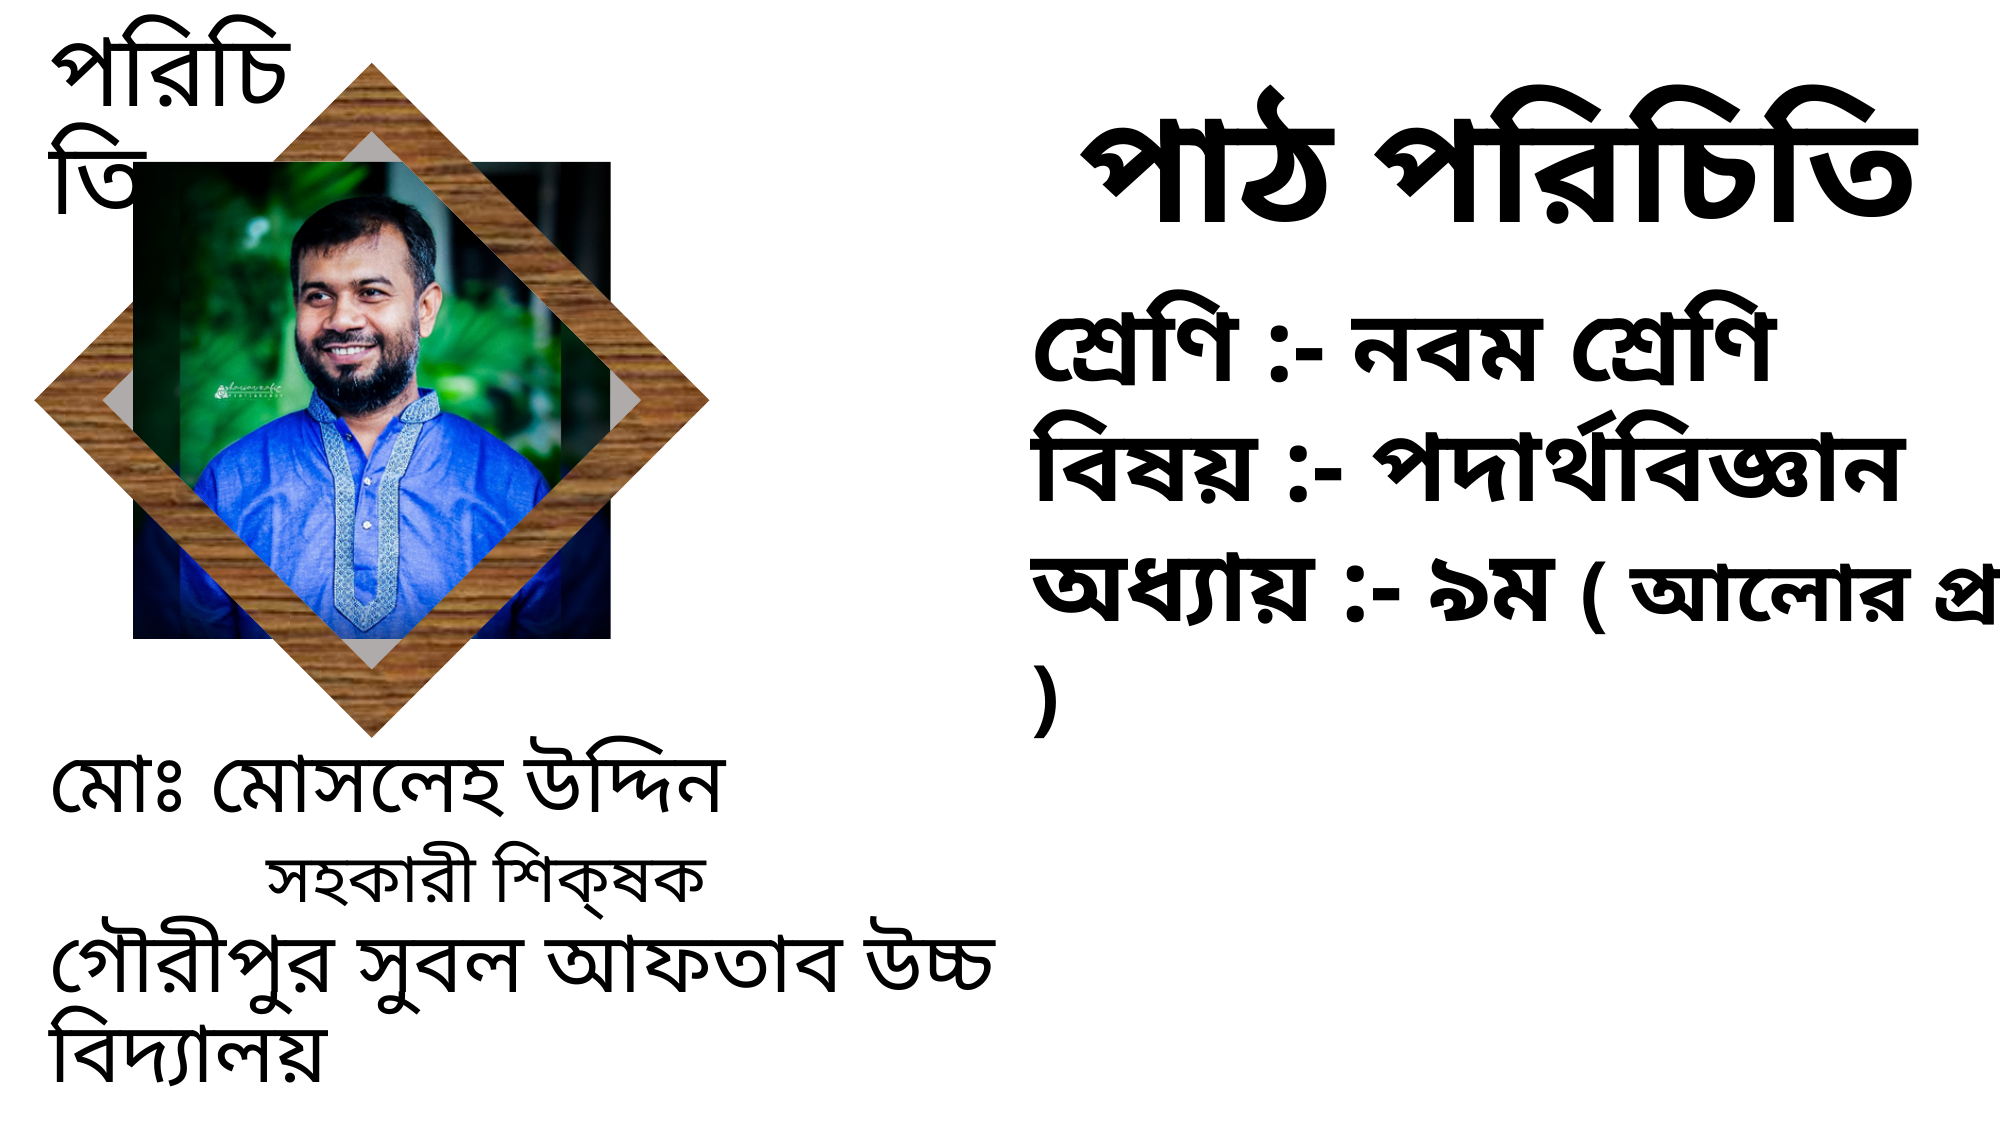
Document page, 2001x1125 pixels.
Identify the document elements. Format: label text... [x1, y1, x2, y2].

text_box শ্রেণি :- নবম শ্রেণি বিষয় :- পদার্থবিজ্ঞান অধ্যায় :- ৯ম ( আলোর প্রতিসরণ ) [1016, 274, 2000, 749]
text_box মোঃ মোসলেহ উদ্দিন সহকারী শিক্ষক গৌরীপুর সুবল আফতাব উচ্চ বিদ্যালয় [34, 732, 1093, 1062]
text_box পাঠ পরিচিতি [946, 65, 2000, 261]
text_box পরিচিতি [34, 12, 329, 62]
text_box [34, 62, 710, 738]
